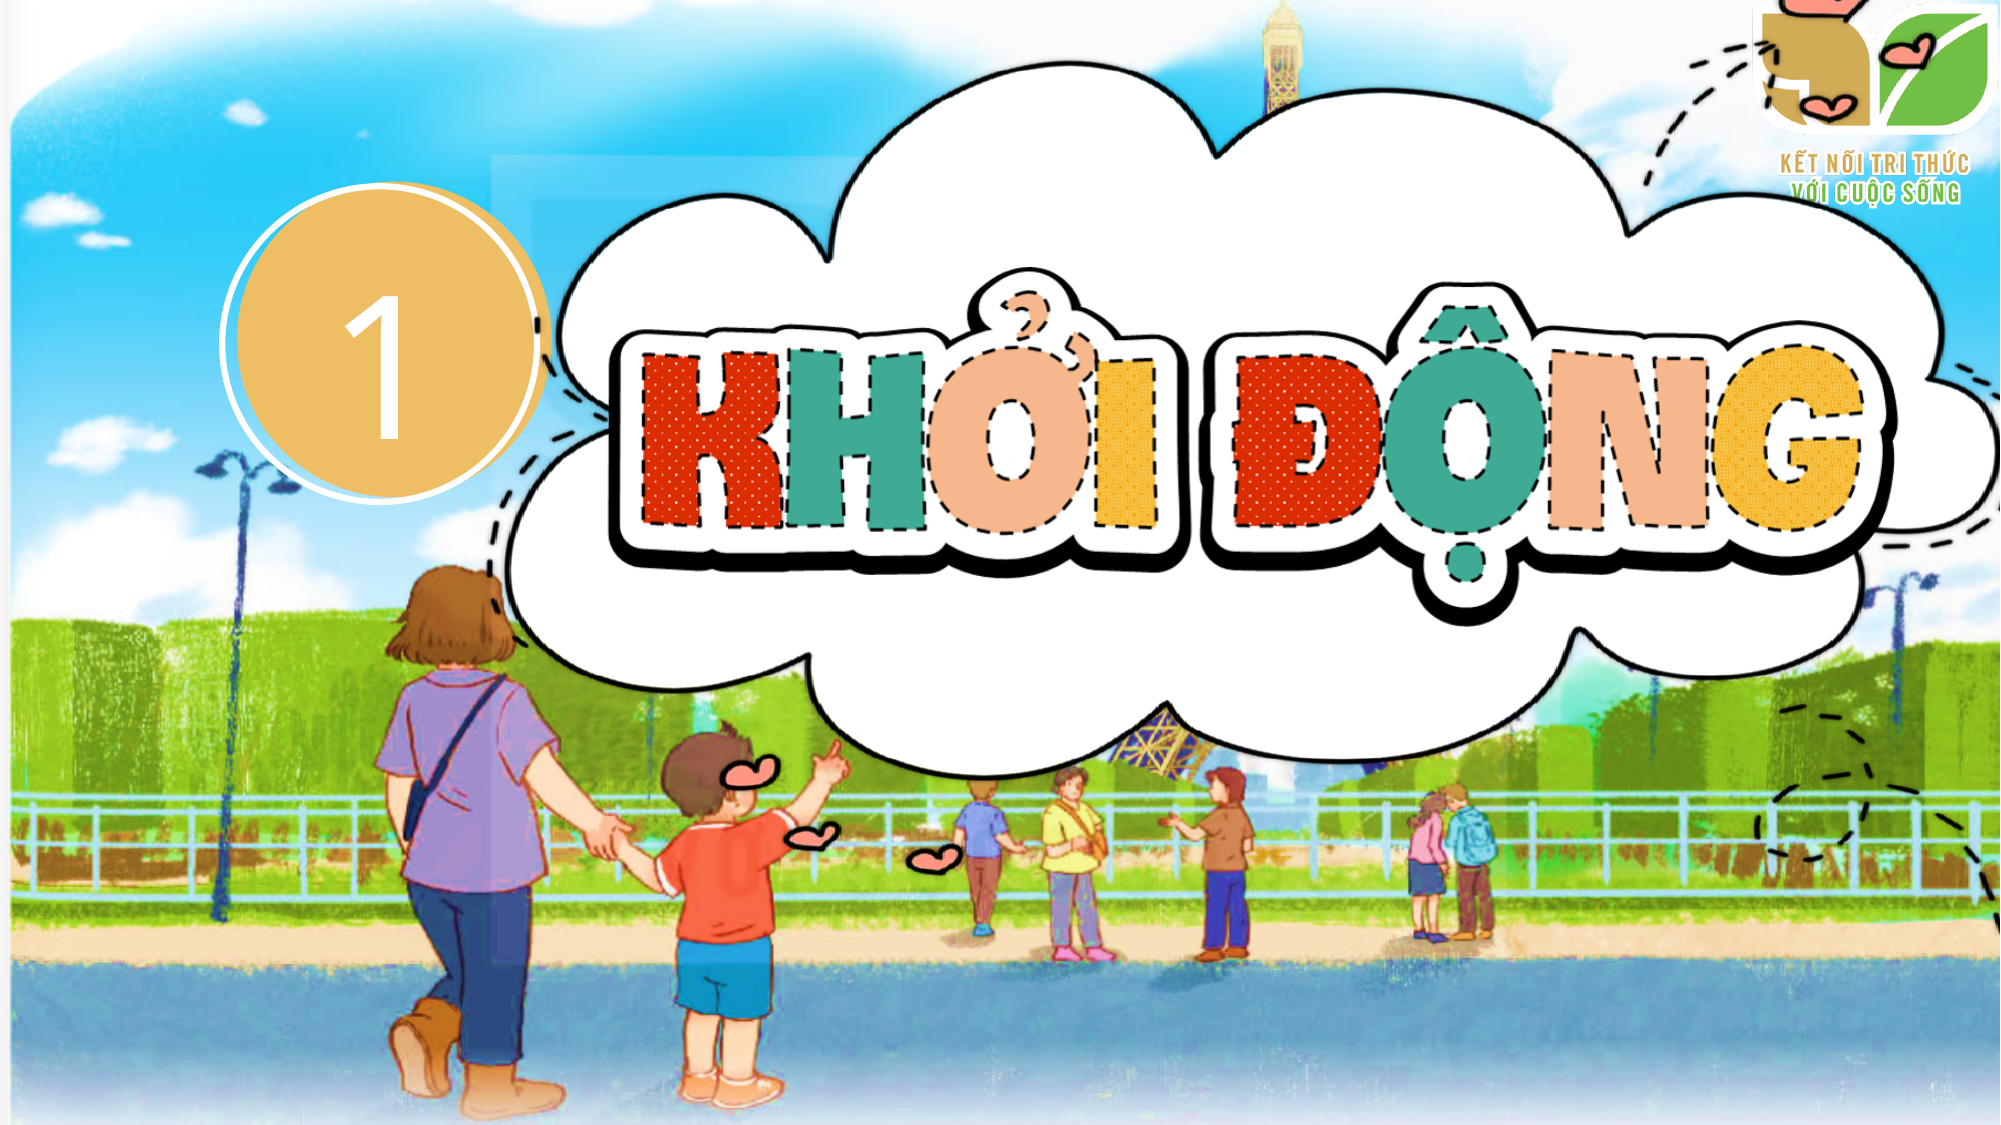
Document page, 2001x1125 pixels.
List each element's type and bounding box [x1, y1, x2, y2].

picture [0, 0, 2000, 1125]
text_box [222, 181, 462, 502]
